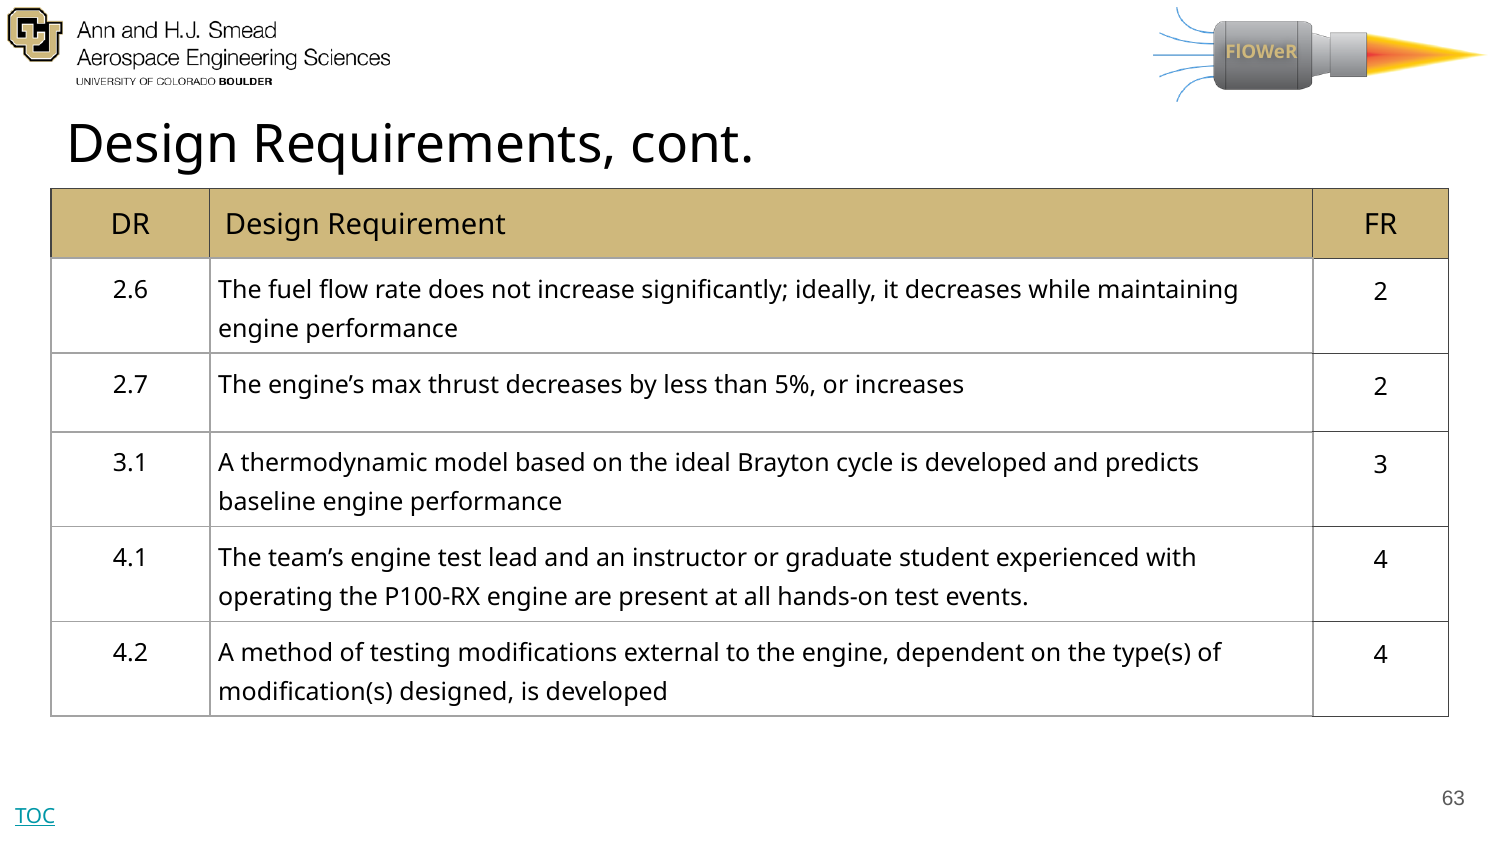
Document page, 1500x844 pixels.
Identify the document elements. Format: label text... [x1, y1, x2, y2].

table_cell 4.1 [52, 527, 209, 621]
table_cell 4.2 [52, 622, 209, 715]
table_cell 2 [1314, 259, 1448, 353]
table_header Design Requirement [210, 189, 1312, 257]
table_cell The fuel flow rate does not increase significantly; ideally, it decreases while maintaining engine performance [211, 259, 1312, 352]
title Design Requirements, cont. [51, 94, 1449, 188]
table_cell 4 [1314, 622, 1448, 716]
table_cell The team’s engine test lead and an instructor or graduate student experienced with operating the P100-RX engine are present at all hands-on test events. [211, 527, 1312, 621]
table_header FR [1313, 189, 1448, 258]
slide_number 63 [1389, 764, 1480, 830]
table_cell The engine’s max thrust decreases by less than 5%, or increases [211, 354, 1312, 431]
text_box TOC [0, 788, 73, 844]
table_cell A thermodynamic model based on the ideal Brayton cycle is developed and predicts baseline engine performance [211, 433, 1312, 526]
table_cell 2 [1314, 354, 1448, 431]
table_cell 3.1 [52, 433, 209, 526]
table_cell 2.6 [52, 259, 209, 352]
picture [7, 7, 390, 85]
table_cell 2.7 [52, 354, 209, 431]
table_cell 3 [1314, 432, 1448, 526]
table_cell 4 [1314, 527, 1448, 621]
picture [1153, 7, 1488, 102]
table_header DR [52, 189, 209, 257]
table_cell A method of testing modifications external to the engine, dependent on the type(s) of modification(s) designed, is developed [211, 622, 1312, 715]
